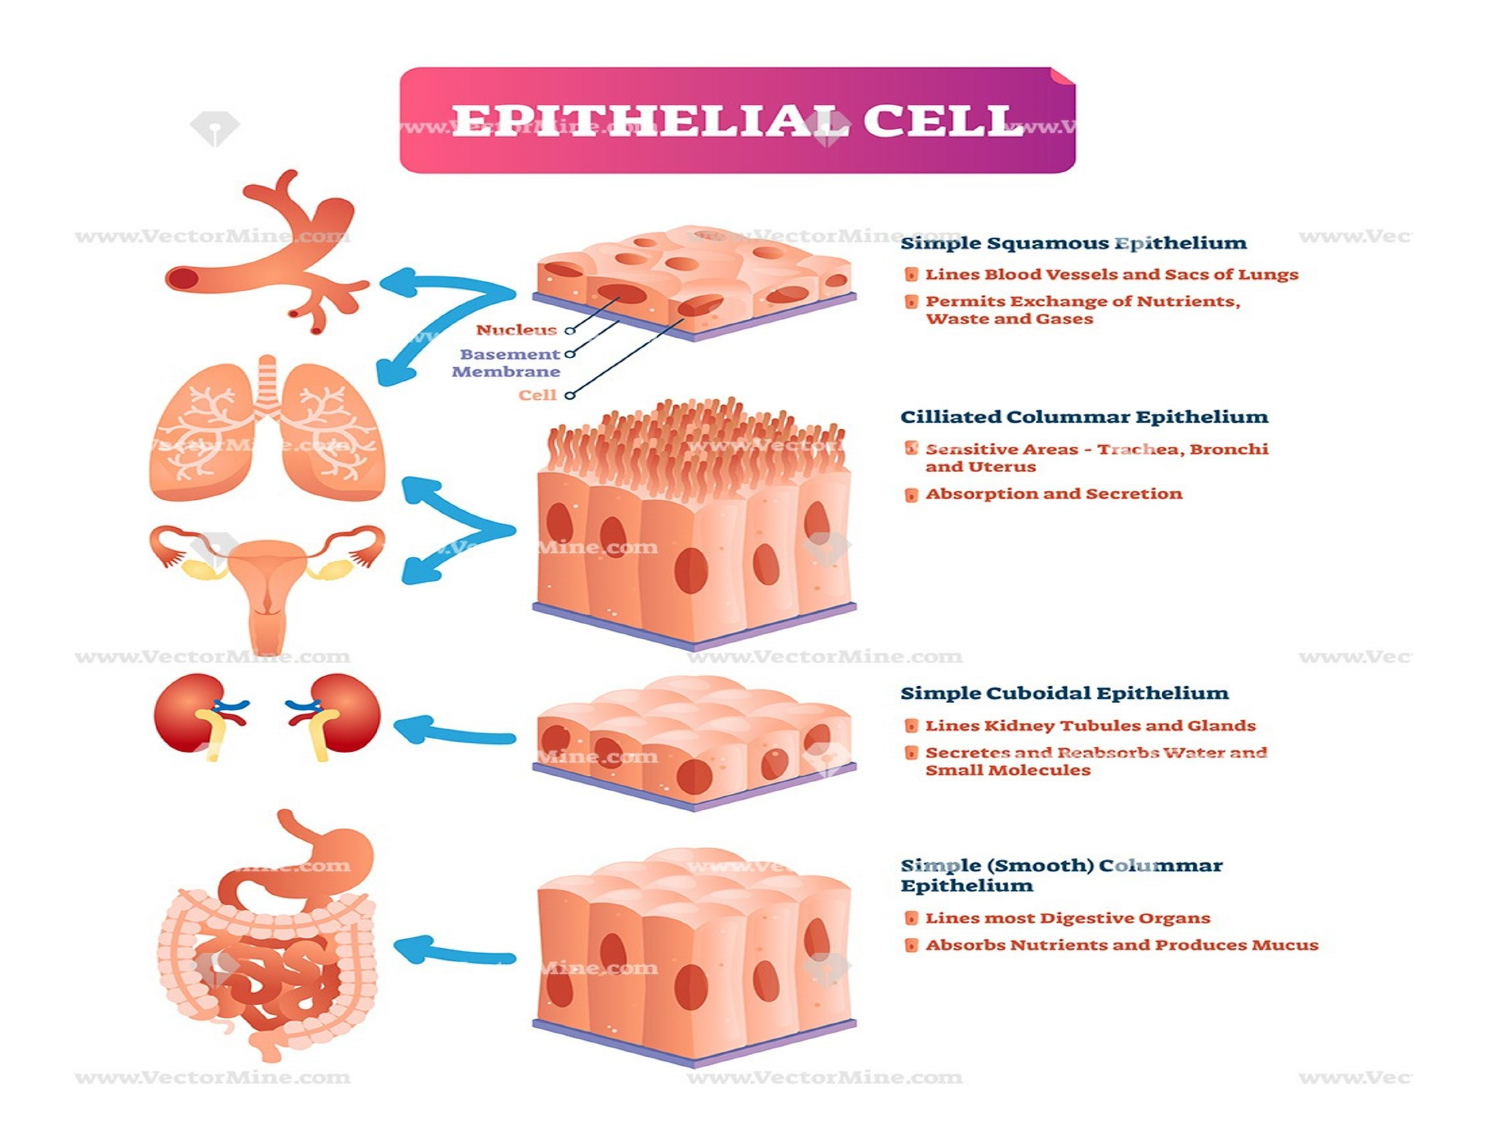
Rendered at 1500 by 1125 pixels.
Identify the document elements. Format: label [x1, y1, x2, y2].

picture [62, 24, 1413, 1101]
